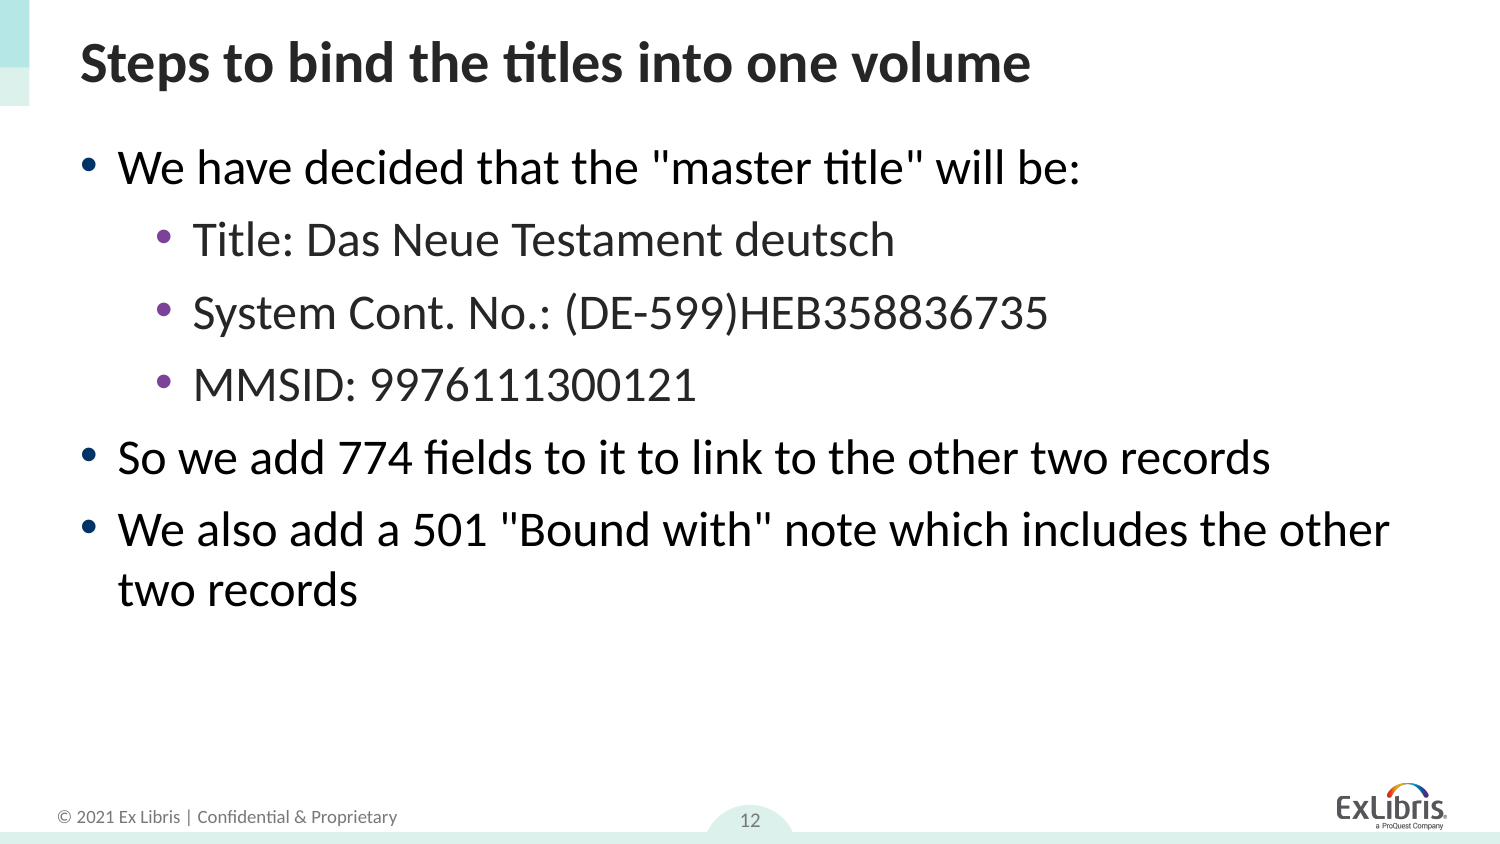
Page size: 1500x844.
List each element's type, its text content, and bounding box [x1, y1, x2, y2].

title Steps to bind the titles into one volume [64, 11, 1447, 107]
picture [1337, 783, 1447, 830]
slide_number 12 [705, 789, 795, 844]
list We have decided that the "master title" will be: Title: Das Neue Testament deutsch System Cont. No.: (DE-599)HEB358836735 MMSID: 9976111300121 So we add 774 fields to it to link to the other two records We also add a 501 "Bound with" note which includes the other two records [64, 126, 1447, 780]
